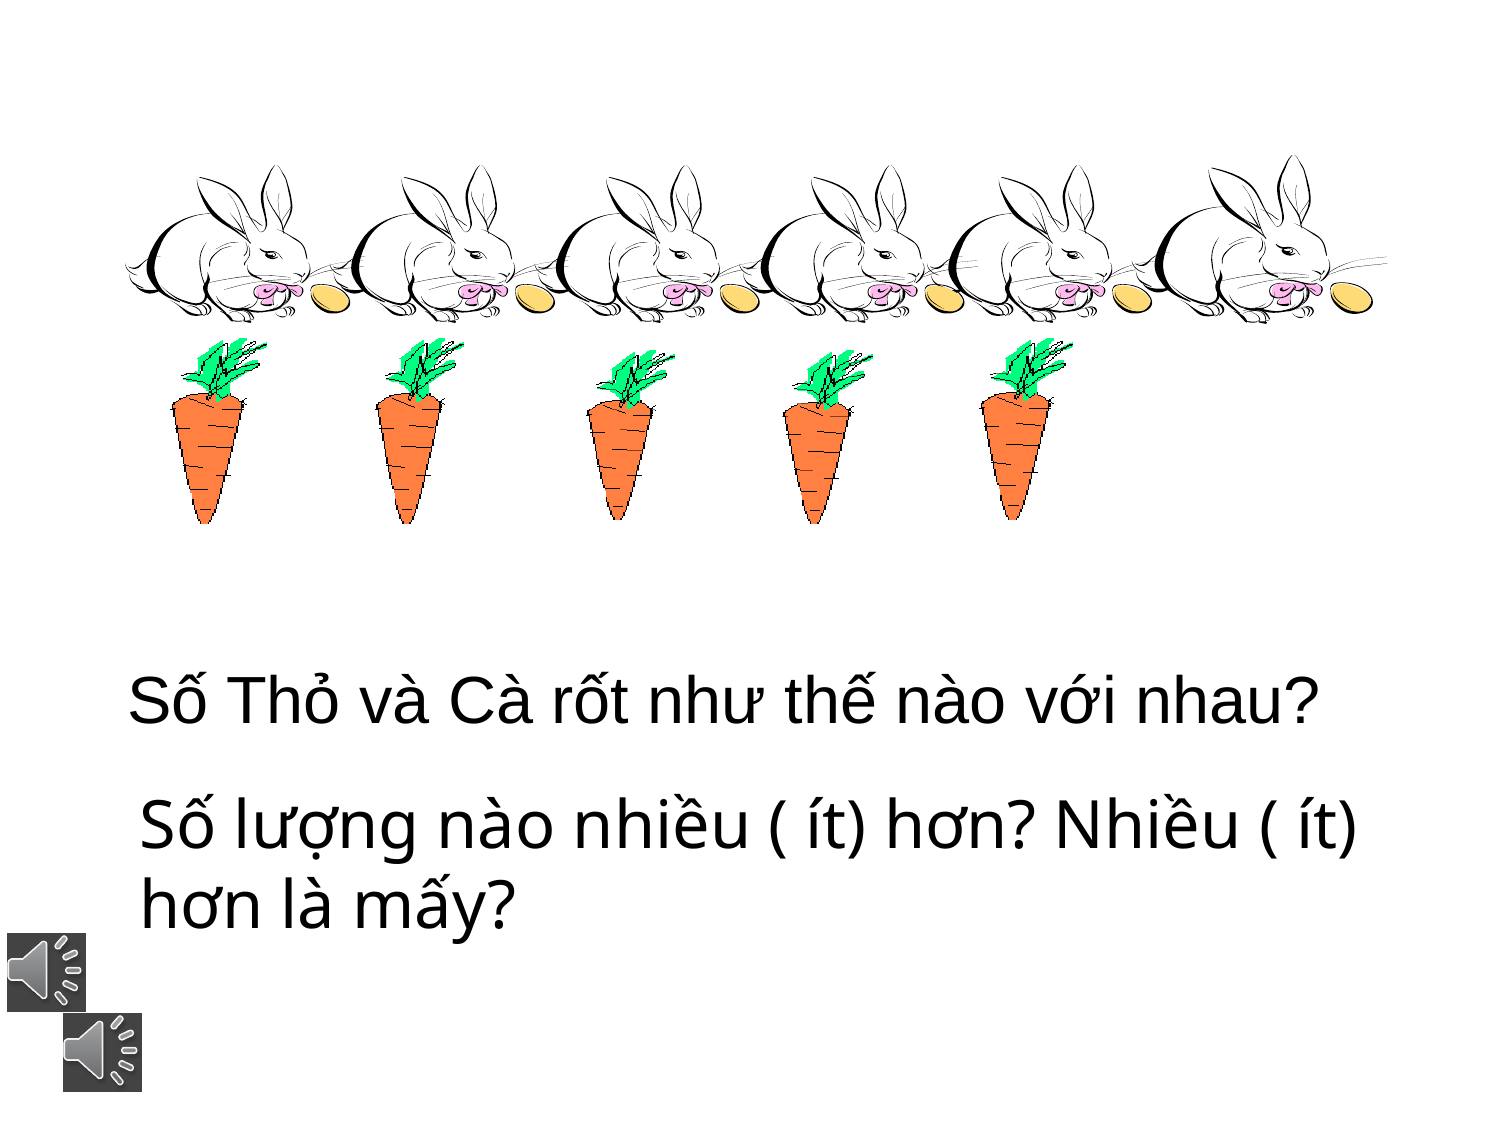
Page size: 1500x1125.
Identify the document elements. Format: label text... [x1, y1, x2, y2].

text_box Số lượng nào nhiều ( ít) hơn? Nhiều ( ít) hơn là mấy? [125, 774, 1375, 950]
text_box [124, 151, 1388, 526]
picture [6, 932, 143, 1093]
text_box Số Thỏ và Cà rốt như thế nào với nhau? [112, 649, 1413, 745]
